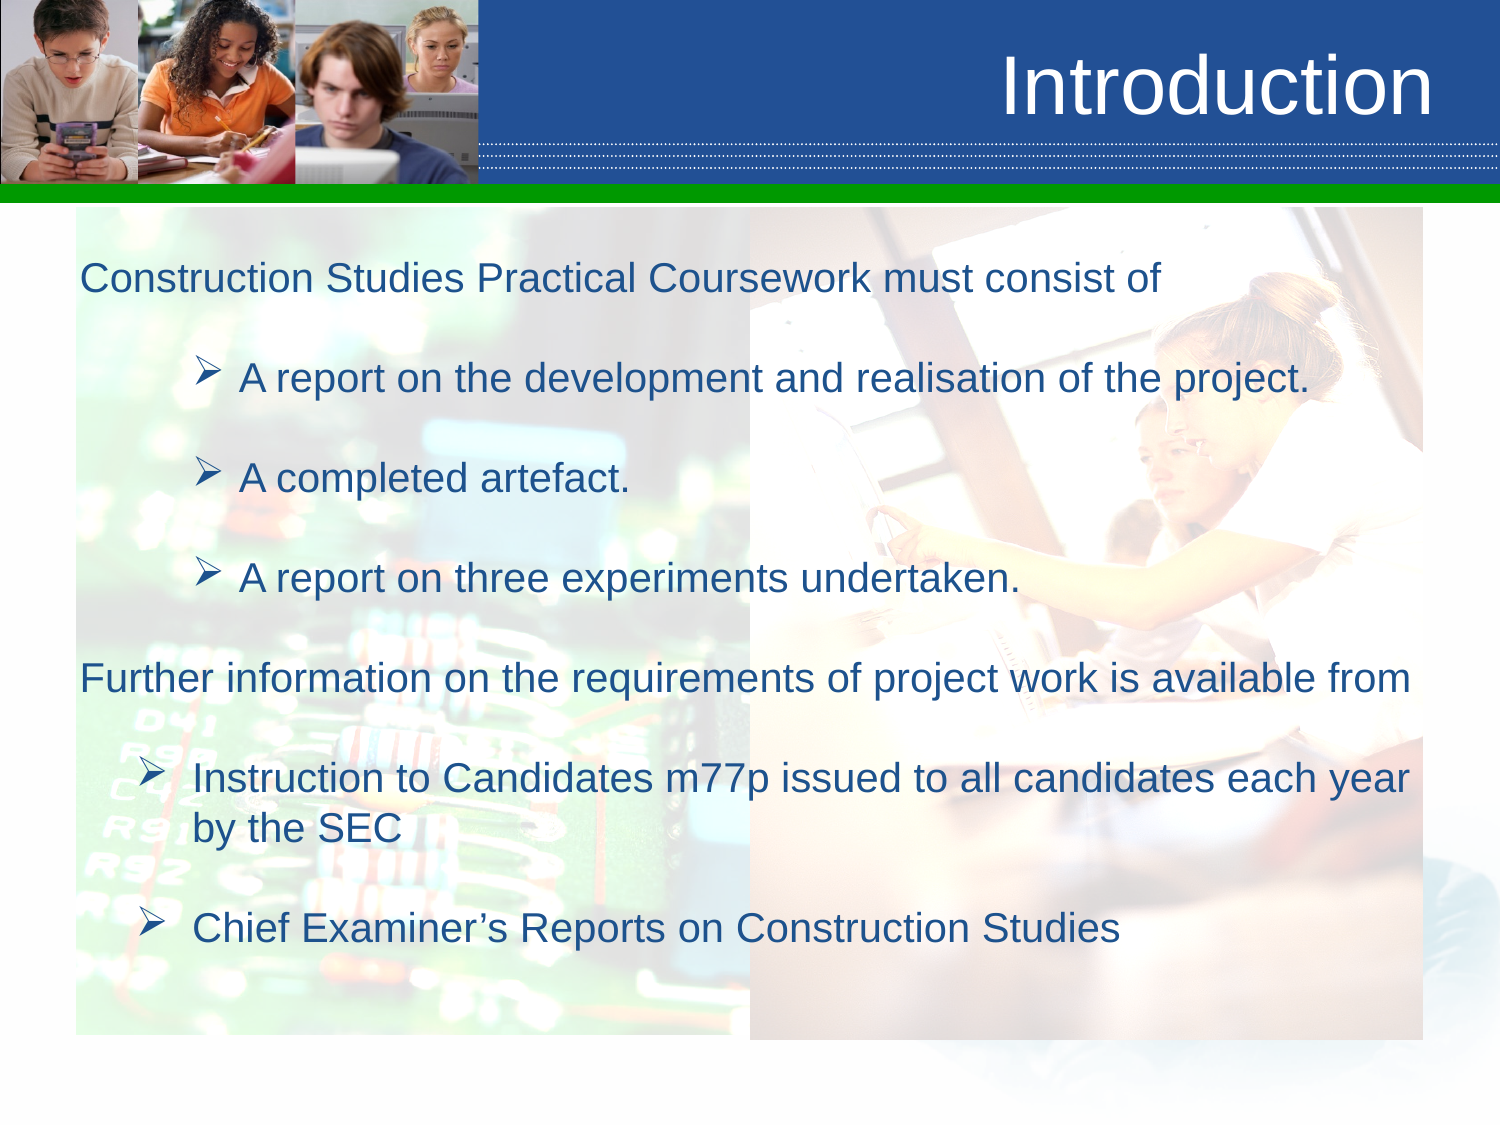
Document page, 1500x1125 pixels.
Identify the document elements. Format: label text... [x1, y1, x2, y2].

title Introduction [412, 37, 1450, 125]
picture [0, 0, 479, 184]
text_box Construction Studies Practical Coursework must consist of A report on the development and realisation of the project. A completed artefact. A report on three experiments undertaken. Further information on the requirements of project work is available from Instruction to Candidates m77p issued to all candidates each year by the SEC Chief Examiner’s Reports on Construction Studies [64, 243, 1447, 1009]
picture [0, 203, 1500, 1125]
